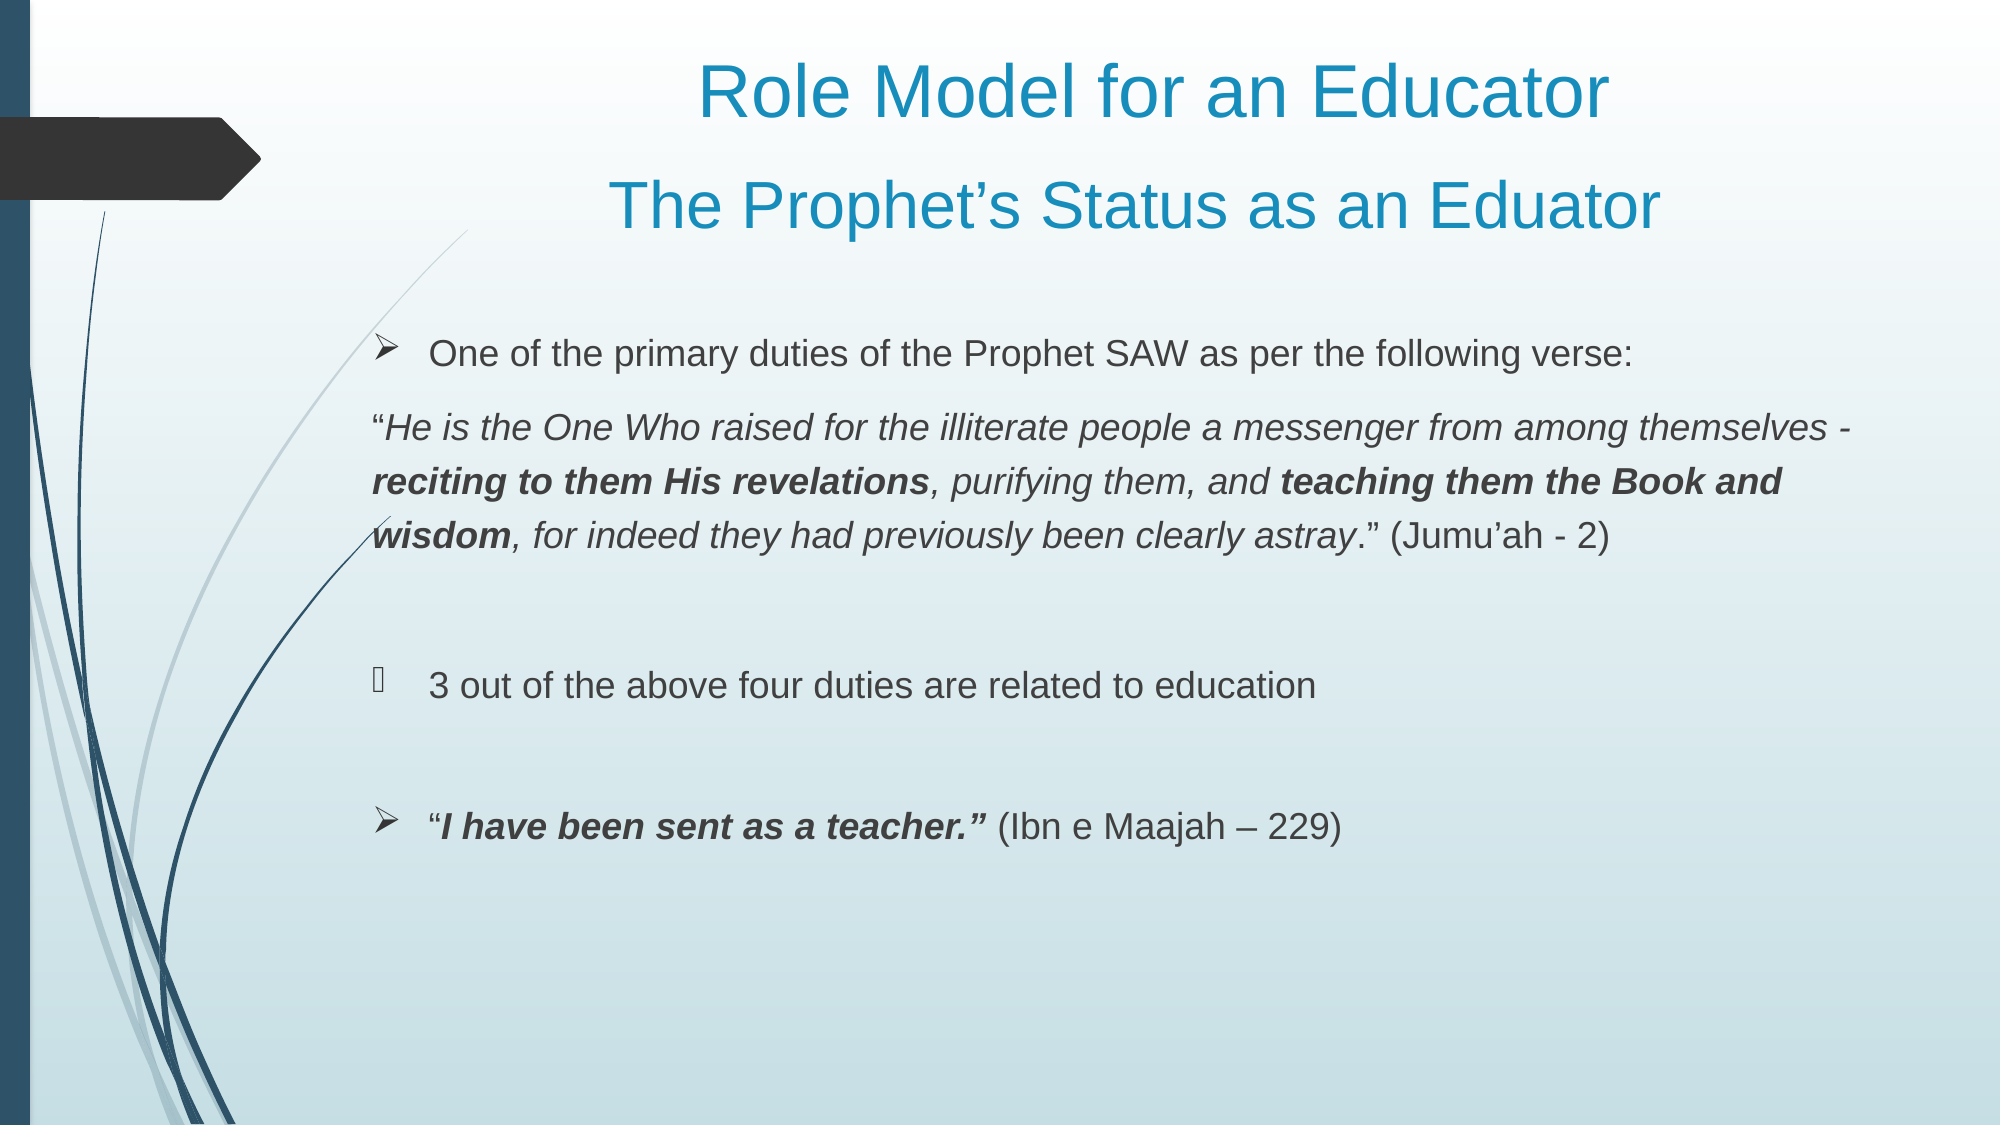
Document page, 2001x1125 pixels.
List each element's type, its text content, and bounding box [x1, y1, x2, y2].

title Role Model for an Educator [423, 34, 1886, 157]
list The Prophet’s Status as an Eduator One of the primary duties of the Prophet SAW as per the following verse: “He is the One Who raised for the illiterate people a messenger from among themselves - reciting to them His revelations, purifying them, and teaching them the Book and wisdom, for indeed they had previously been clearly astray.” (Jumu’ah - 2) 3 out of the above four duties are related to education “I have been sent as a teacher.” (Ibn e Maajah – 229) [357, 154, 1915, 1091]
